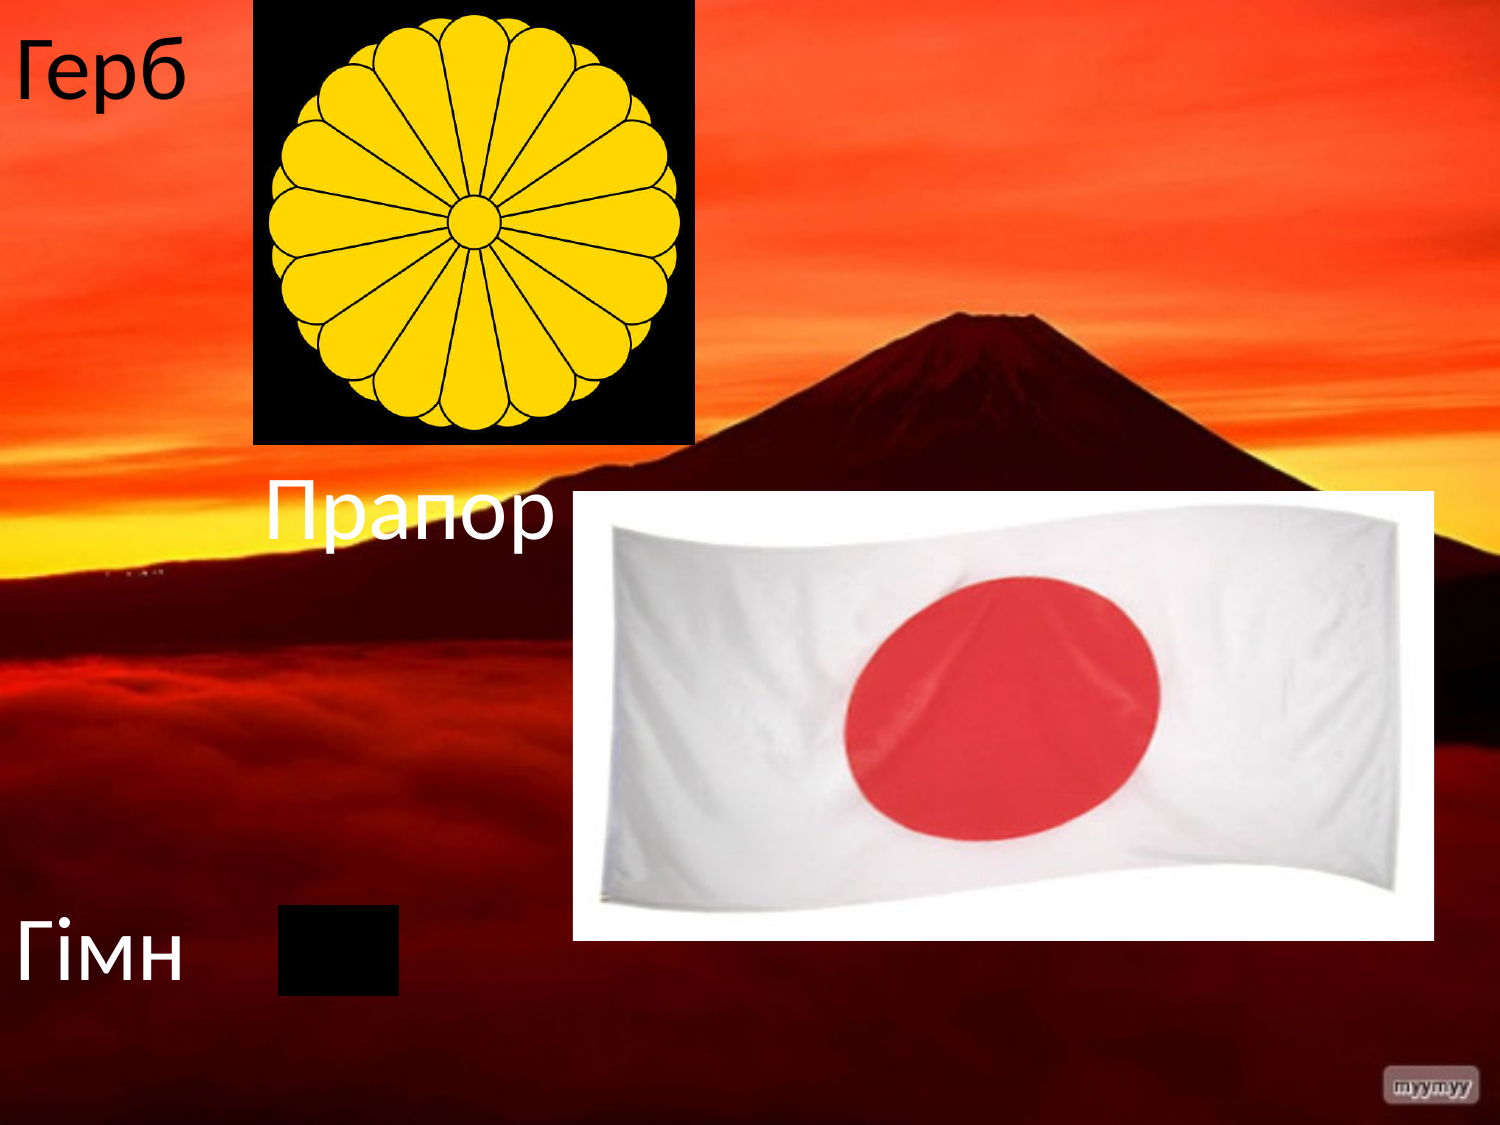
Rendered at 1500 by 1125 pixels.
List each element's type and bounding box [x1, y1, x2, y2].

text_box [277, 904, 400, 997]
list [0, 0, 1500, 1125]
picture [253, 0, 695, 445]
picture [572, 491, 1435, 941]
